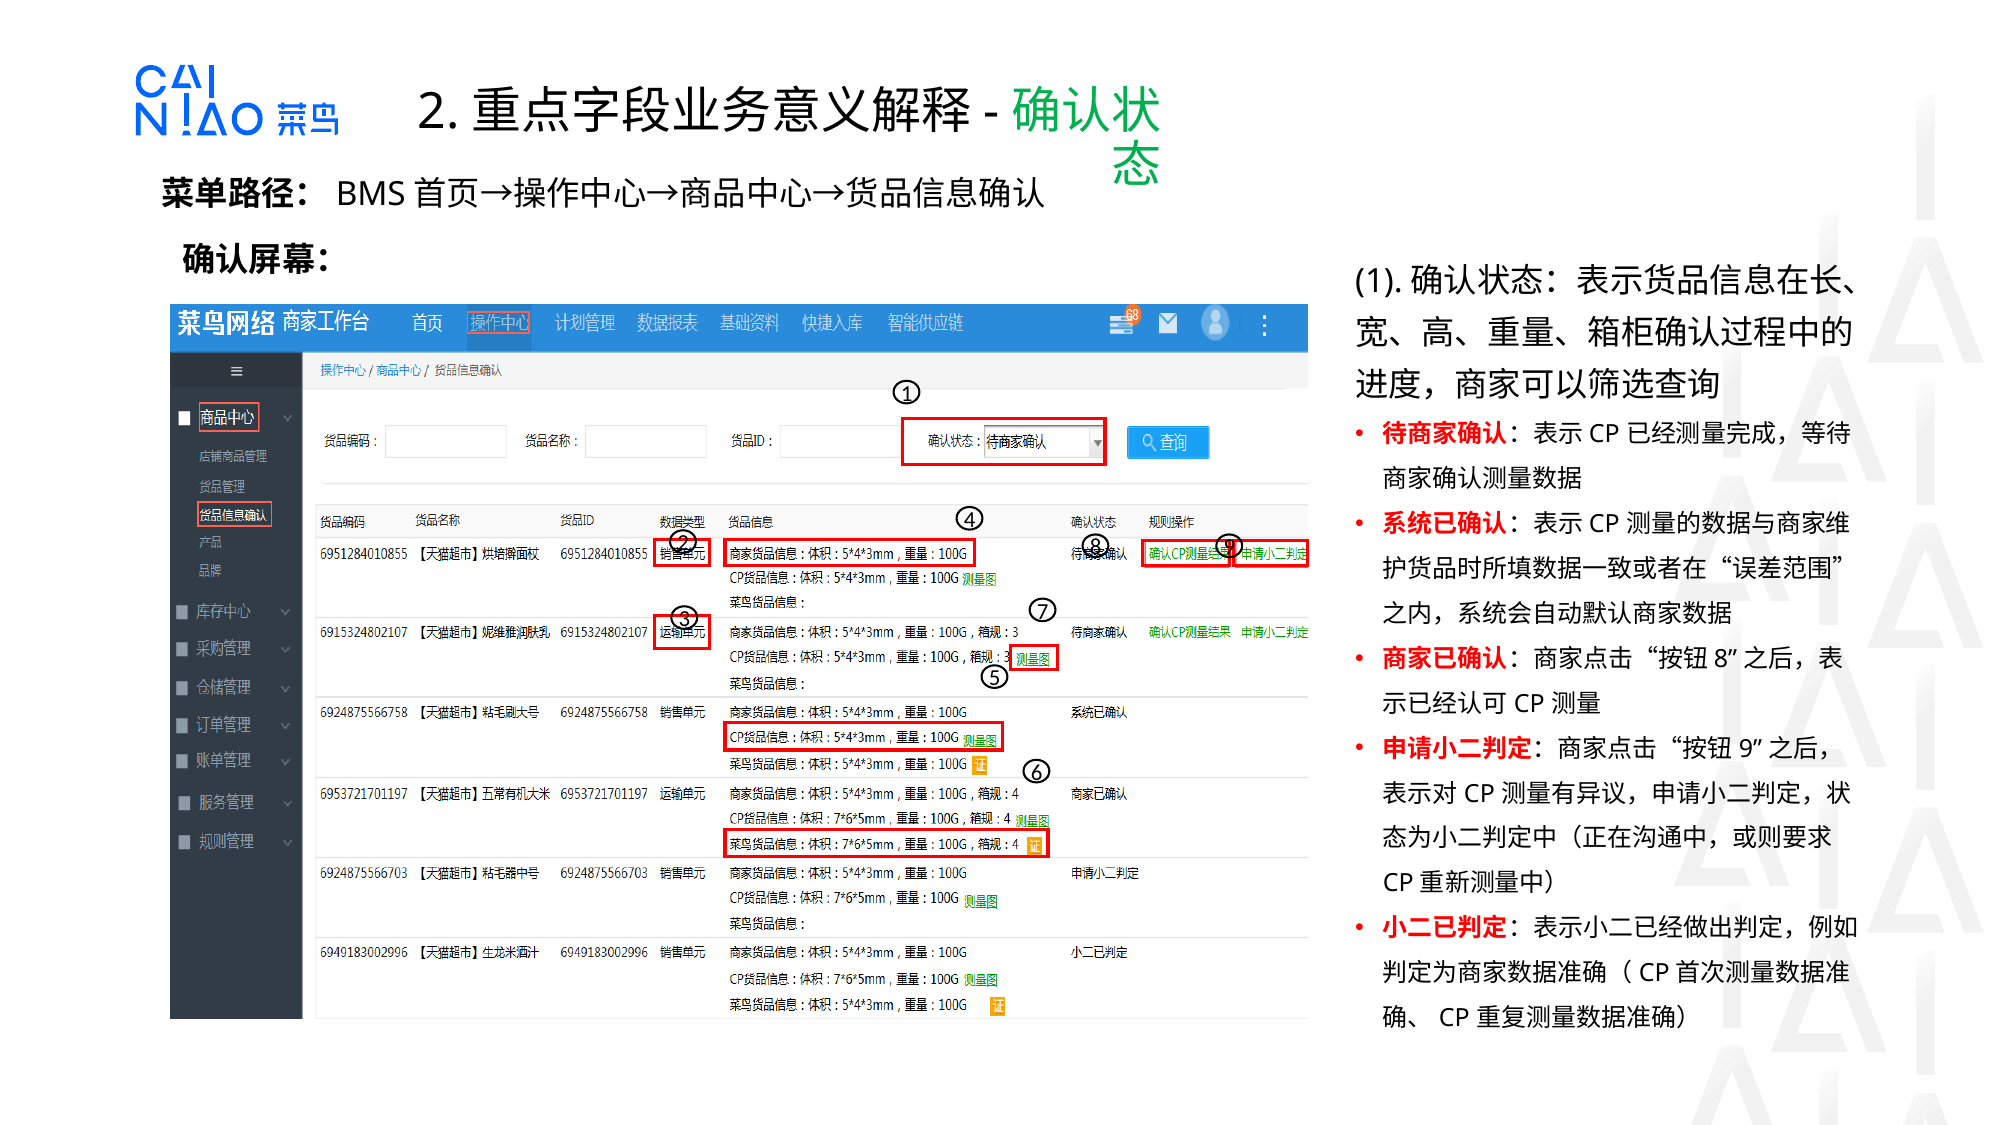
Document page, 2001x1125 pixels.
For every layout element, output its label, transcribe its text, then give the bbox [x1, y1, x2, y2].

text_box (1).确认状态：表示货品信息在长、宽、高、重量、箱柜确认过程中的进度，商家可以筛选查询 待商家确认：表示CP已经测量完成，等待商家确认测量数据 系统已确认：表示CP测量的数据与商家维护货品时所填数据一致或者在“误差范围”之内，系统会自动默认商家数据 商家已确认：商家点击“按钮8”之后，表示已经认可CP测量 申请小二判定：商家点击“按钮9”之后，表示对CP测量有异议，申请小二判定，状态为小二判定中（正在沟通中，或则要求CP重新测量中） 小二已判定：表示小二已经做出判定，例如判定为商家数据准确（CP首次测量数据准确、CP重复测量数据准确） [1340, 240, 1880, 1080]
text_box 2.重点字段业务意义解释-确认状态 [362, 78, 1177, 165]
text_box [170, 304, 1308, 1019]
text_box 菜单路径：BMS首页→操作中心→商品中心→货品信息确认 [150, 166, 1057, 218]
text_box 确认屏幕： [171, 232, 361, 284]
